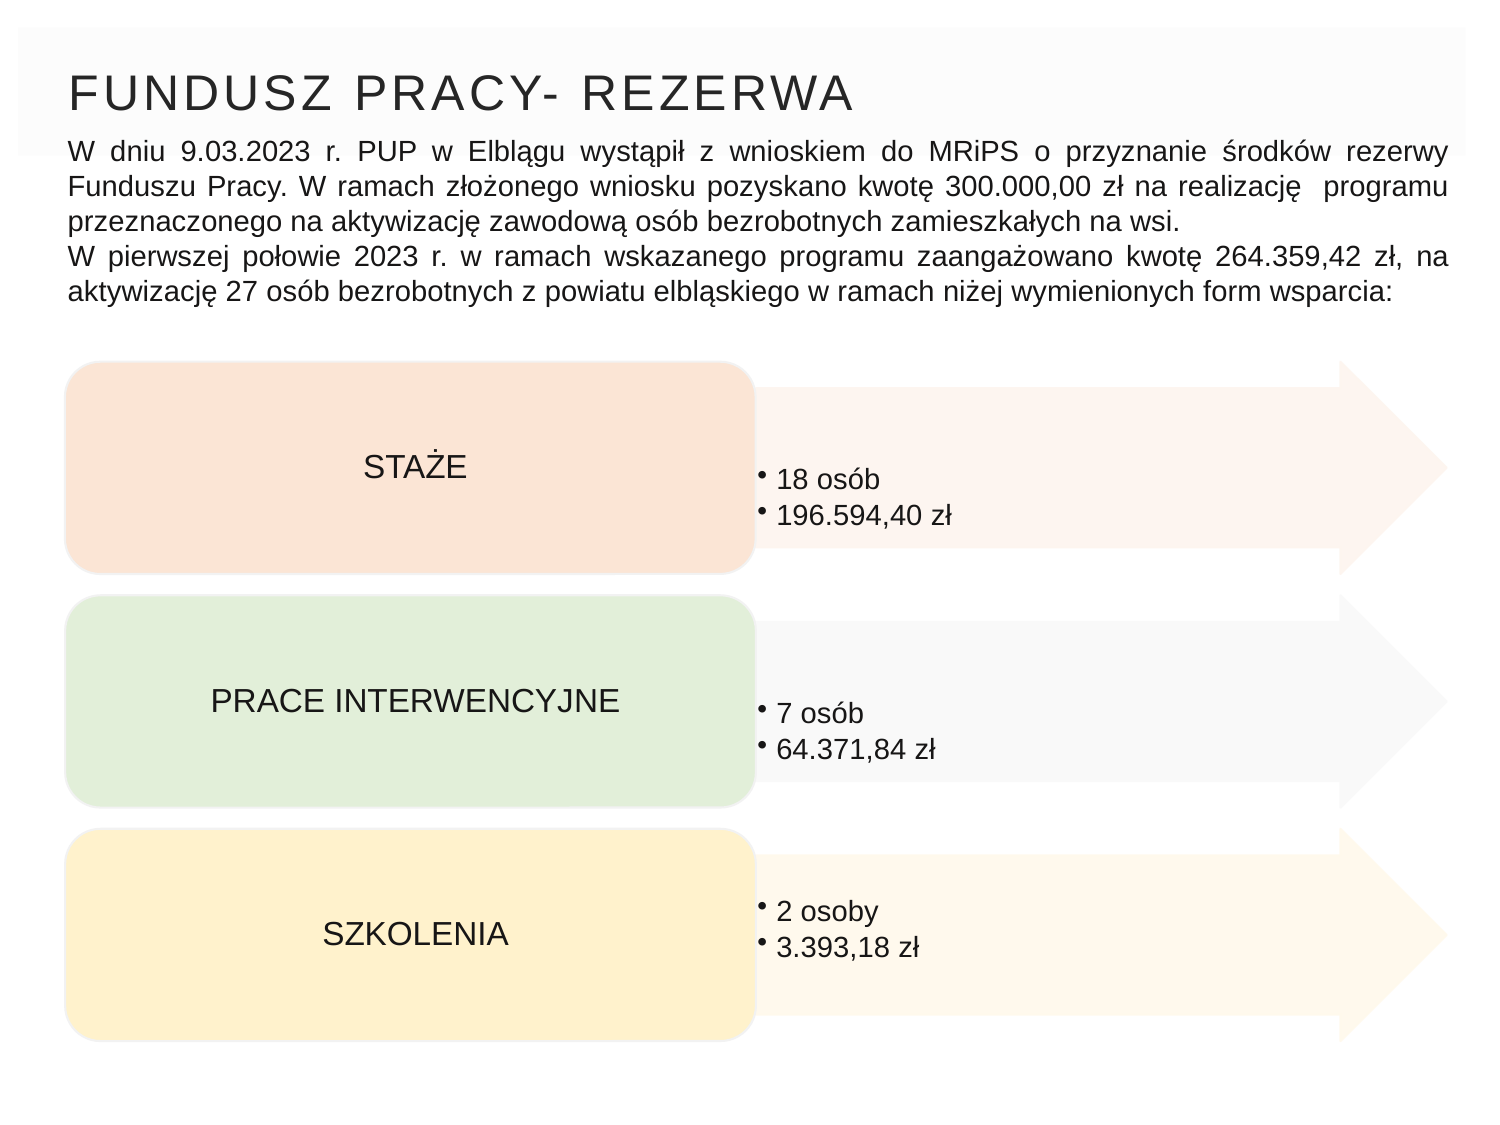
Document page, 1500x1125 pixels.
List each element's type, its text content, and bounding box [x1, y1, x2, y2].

text_box W dniu 9.03.2023 r. PUP w Elblągu wystąpił z wnioskiem do MRiPS o przyznanie środków rezerwy Funduszu Pracy. W ramach złożonego wniosku pozyskano kwotę 300.000,00 zł na realizację programu przeznaczonego na aktywizację zawodową osób bezrobotnych zamieszkałych na wsi. W pierwszej połowie 2023 r. w ramach wskazanego programu zaangażowano kwotę 264.359,42 zł, na aktywizację 27 osób bezrobotnych z powiatu elbląskiego w ramach niżej wymienionych form wsparcia: [53, 125, 1466, 315]
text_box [64, 361, 1447, 1042]
title Fundusz Pracy- REZERWA [16, 25, 1468, 158]
